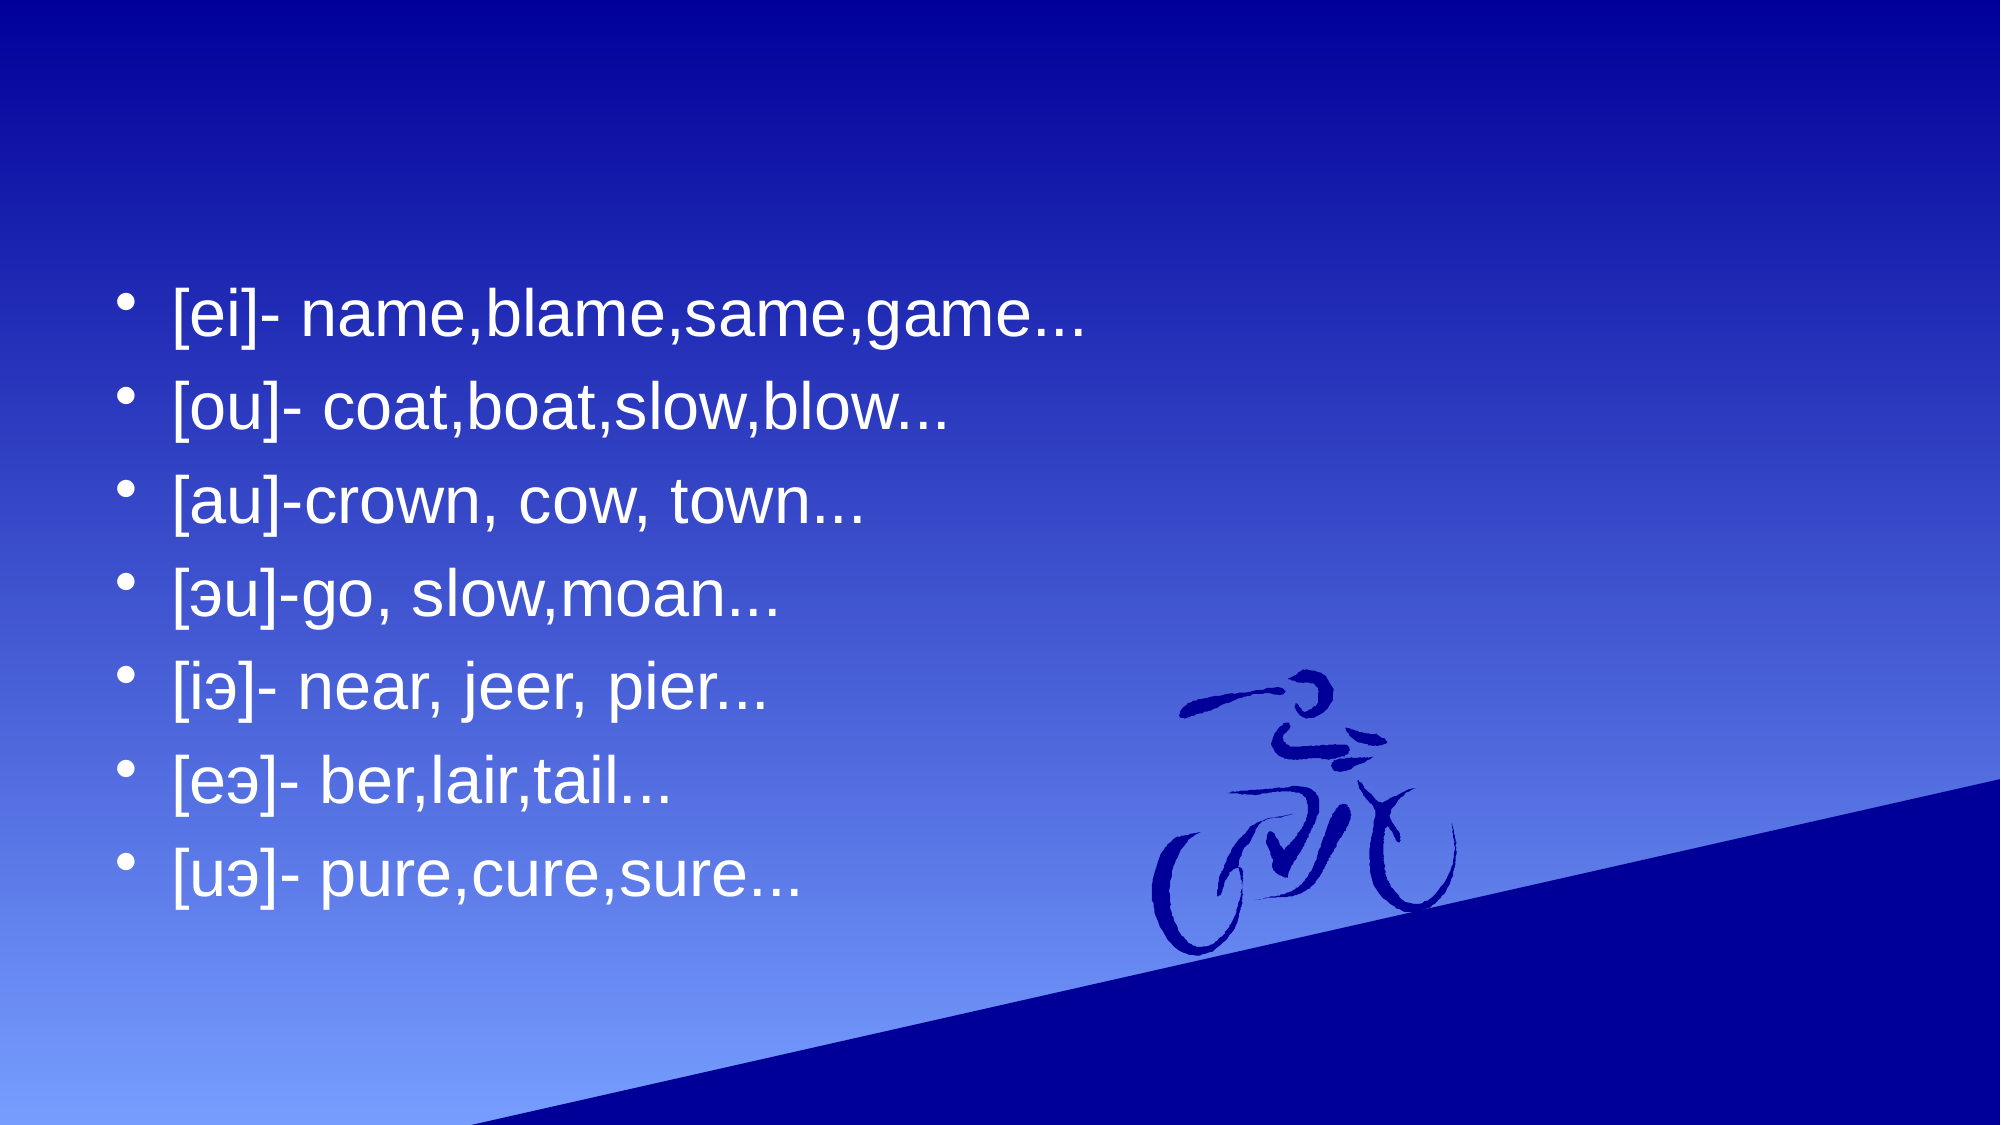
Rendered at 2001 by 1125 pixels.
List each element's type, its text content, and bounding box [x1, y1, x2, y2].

list [ei]- name,blame,same,game... [ou]- coat,boat,slow,blow... [au]-crown, cow, town... [эu]-go, slow,moan... [iэ]- near, jeer, pier... [еэ]- ber,lair,tail... [uэ]- pure,cure,sure... [99, 262, 1901, 1006]
